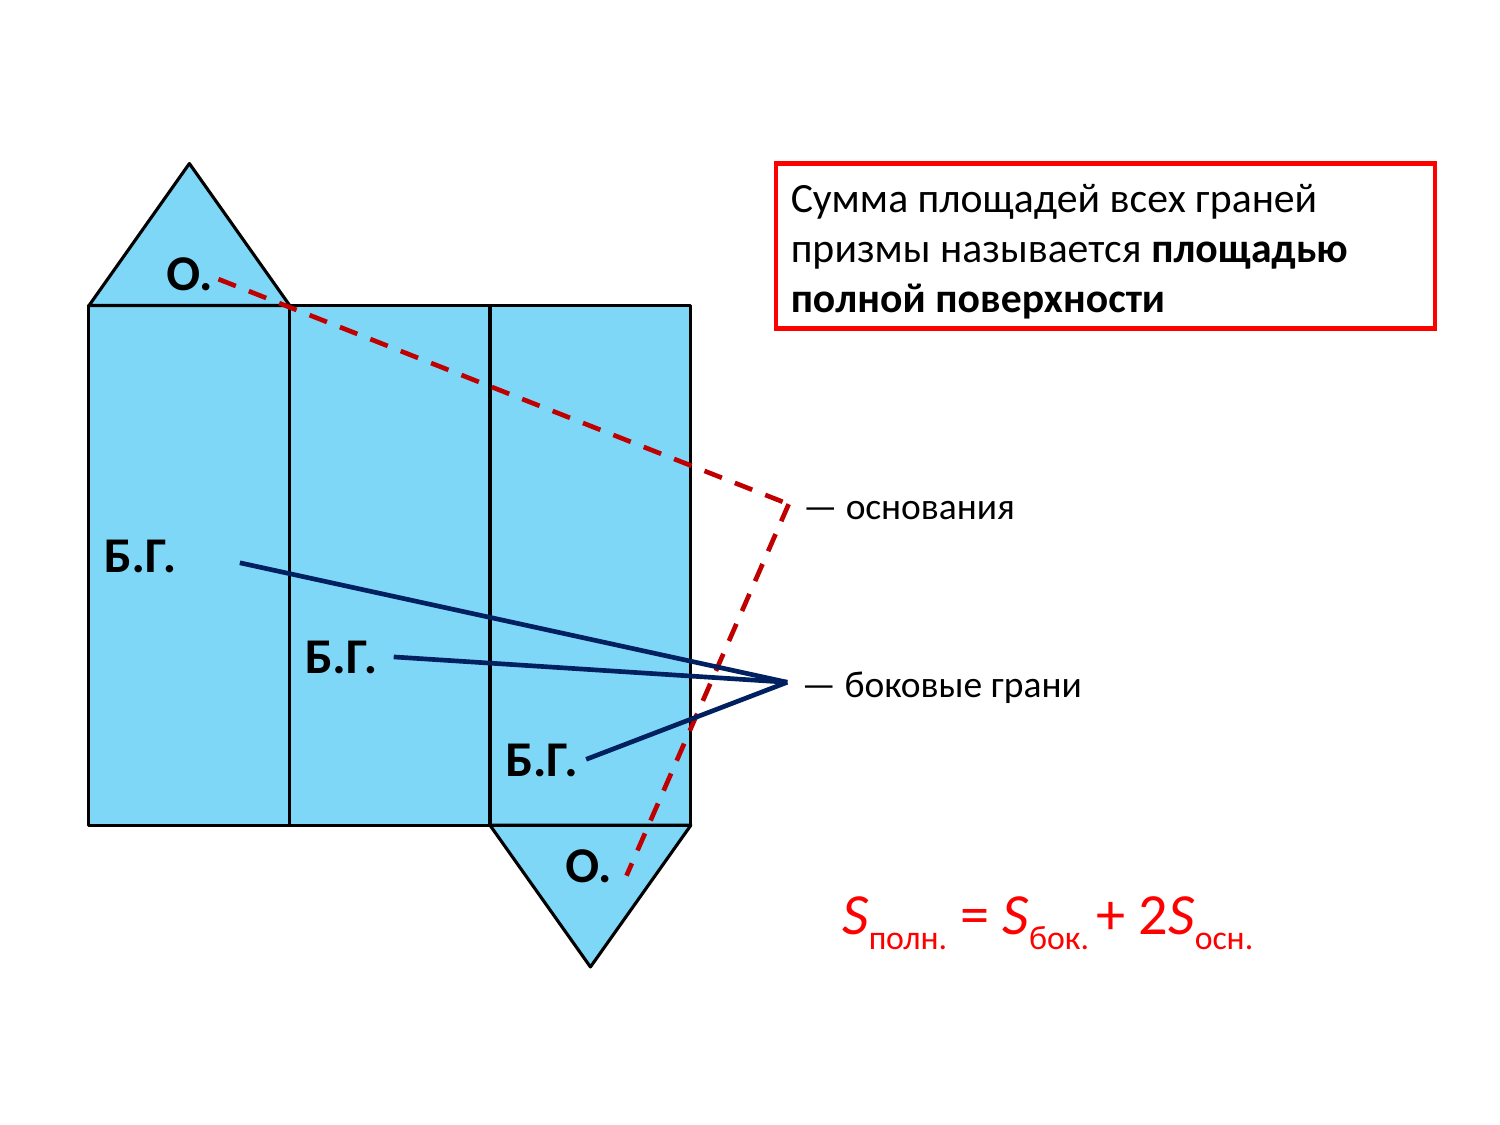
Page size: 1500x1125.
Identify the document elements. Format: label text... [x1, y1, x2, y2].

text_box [218, 278, 788, 505]
text_box О. [87, 161, 273, 308]
text_box [488, 823, 652, 970]
text_box Б.Г. [490, 719, 593, 794]
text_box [585, 682, 788, 760]
text_box Б.Г. [89, 514, 192, 590]
text_box — основания [792, 474, 1031, 534]
text_box — боковые грани [793, 652, 1123, 713]
text_box [287, 691, 488, 827]
text_box [86, 303, 287, 827]
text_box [626, 767, 788, 876]
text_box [393, 656, 788, 683]
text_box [626, 504, 788, 562]
text_box [488, 692, 621, 823]
text_box О. [550, 825, 627, 901]
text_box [239, 562, 788, 683]
text_box Сумма площадей всех граней призмы называется площадью полной поверхности [776, 163, 1436, 329]
text_box [488, 513, 621, 561]
text_box [287, 513, 488, 561]
text_box Sполн. = Sбок. + 2Sосн. [827, 869, 1269, 964]
